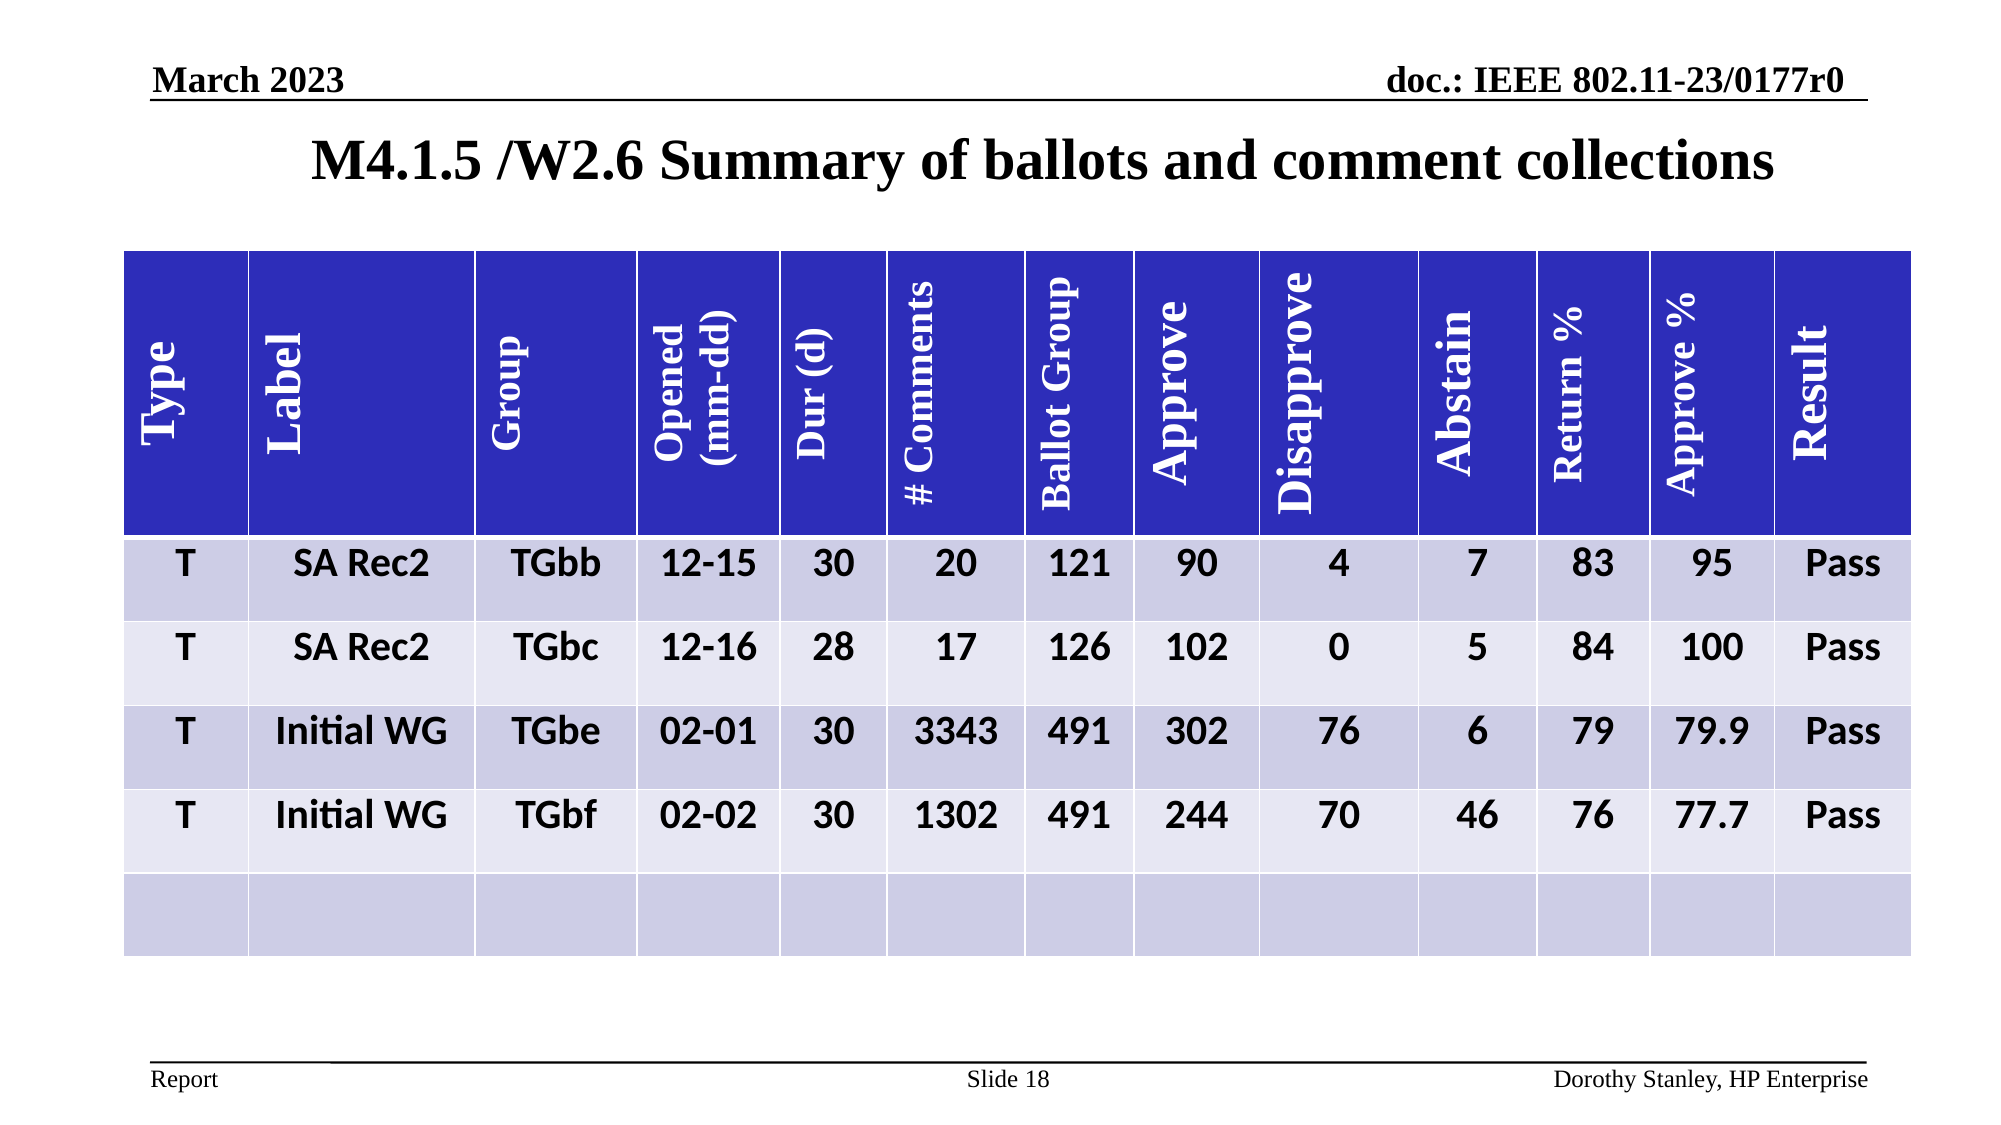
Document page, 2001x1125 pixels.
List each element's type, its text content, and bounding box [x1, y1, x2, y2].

table_cell 02-01 [638, 706, 779, 789]
table_cell [1026, 874, 1133, 956]
table_cell 17 [888, 622, 1024, 705]
table_cell 83 [1538, 540, 1649, 621]
table_cell 491 [1026, 790, 1133, 872]
table_cell [638, 874, 779, 956]
table_cell Pass [1775, 540, 1911, 621]
table_cell TGbe [476, 706, 636, 789]
table_cell SA Rec2 [249, 540, 474, 621]
table_cell 121 [1026, 540, 1133, 621]
table_cell 6 [1419, 706, 1536, 789]
table_cell SA Rec2 [249, 622, 474, 705]
table_header Opened (mm-dd) [638, 251, 779, 535]
table_header Type [124, 251, 248, 535]
table_cell 0 [1260, 622, 1418, 705]
table_cell 76 [1538, 790, 1649, 872]
table_cell [1775, 874, 1911, 956]
table_cell 02-02 [638, 790, 779, 872]
table_cell 100 [1651, 622, 1774, 705]
table_header Abstain [1419, 251, 1536, 535]
table_cell T [124, 790, 248, 872]
table_cell 70 [1260, 790, 1418, 872]
table_cell [1651, 874, 1774, 956]
table_header Result [1775, 251, 1911, 535]
table_cell [1135, 874, 1259, 956]
table_cell 4 [1260, 540, 1418, 621]
table_cell 30 [781, 706, 886, 789]
table_cell 95 [1651, 540, 1774, 621]
table_header Group [476, 251, 636, 535]
slide_number Slide 18 [964, 1061, 1053, 1093]
table_cell TGbc [476, 622, 636, 705]
table_header Return % [1538, 251, 1649, 535]
table_cell 30 [781, 790, 886, 872]
table_cell 79 [1538, 706, 1649, 789]
table_cell 5 [1419, 622, 1536, 705]
table_header Ballot Group [1026, 251, 1133, 535]
table_cell 46 [1419, 790, 1536, 872]
table_cell 30 [781, 540, 886, 621]
table_cell 3343 [888, 706, 1024, 789]
table_cell [1538, 874, 1649, 956]
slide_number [152, 54, 406, 101]
table_cell 90 [1135, 540, 1259, 621]
table_cell [476, 874, 636, 956]
table_cell [249, 874, 474, 956]
table_cell Pass [1775, 622, 1911, 705]
table_cell 79.9 [1651, 706, 1774, 789]
table_cell 12-15 [638, 540, 779, 621]
table_cell 102 [1135, 622, 1259, 705]
table_cell 491 [1026, 706, 1133, 789]
table_cell [124, 874, 248, 956]
table_cell [781, 874, 886, 956]
table_header Label [249, 251, 474, 535]
table_header Dur (d) [781, 251, 886, 535]
footer Dorothy Stanley, HP Enterprise [1512, 1061, 1869, 1093]
table_header Approve [1135, 251, 1259, 535]
table_cell 7 [1419, 540, 1536, 621]
table_cell T [124, 706, 248, 789]
table_header Approve % [1651, 251, 1774, 535]
table_cell 20 [888, 540, 1024, 621]
table_cell 1302 [888, 790, 1024, 872]
table_cell 12-16 [638, 622, 779, 705]
table_cell Pass [1775, 706, 1911, 789]
table_cell [888, 874, 1024, 956]
table_header # Comments [888, 251, 1024, 535]
table_cell 28 [781, 622, 886, 705]
title M4.1.5 /W2.6 Summary of ballots and comment collections [249, 112, 1838, 200]
table_cell T [124, 540, 248, 621]
table_cell 76 [1260, 706, 1418, 789]
table_cell T [124, 622, 248, 705]
table_cell [1260, 874, 1418, 956]
table_cell Pass [1775, 790, 1911, 872]
table_cell 126 [1026, 622, 1133, 705]
table_cell 77.7 [1651, 790, 1774, 872]
table_cell [1419, 874, 1536, 956]
table_cell 244 [1135, 790, 1259, 872]
table_cell TGbb [476, 540, 636, 621]
table_header Disapprove [1260, 251, 1418, 535]
table_cell Initial WG [249, 706, 474, 789]
table_cell TGbf [476, 790, 636, 872]
table_cell 84 [1538, 622, 1649, 705]
table_cell 302 [1135, 706, 1259, 789]
table_cell Initial WG [249, 790, 474, 872]
